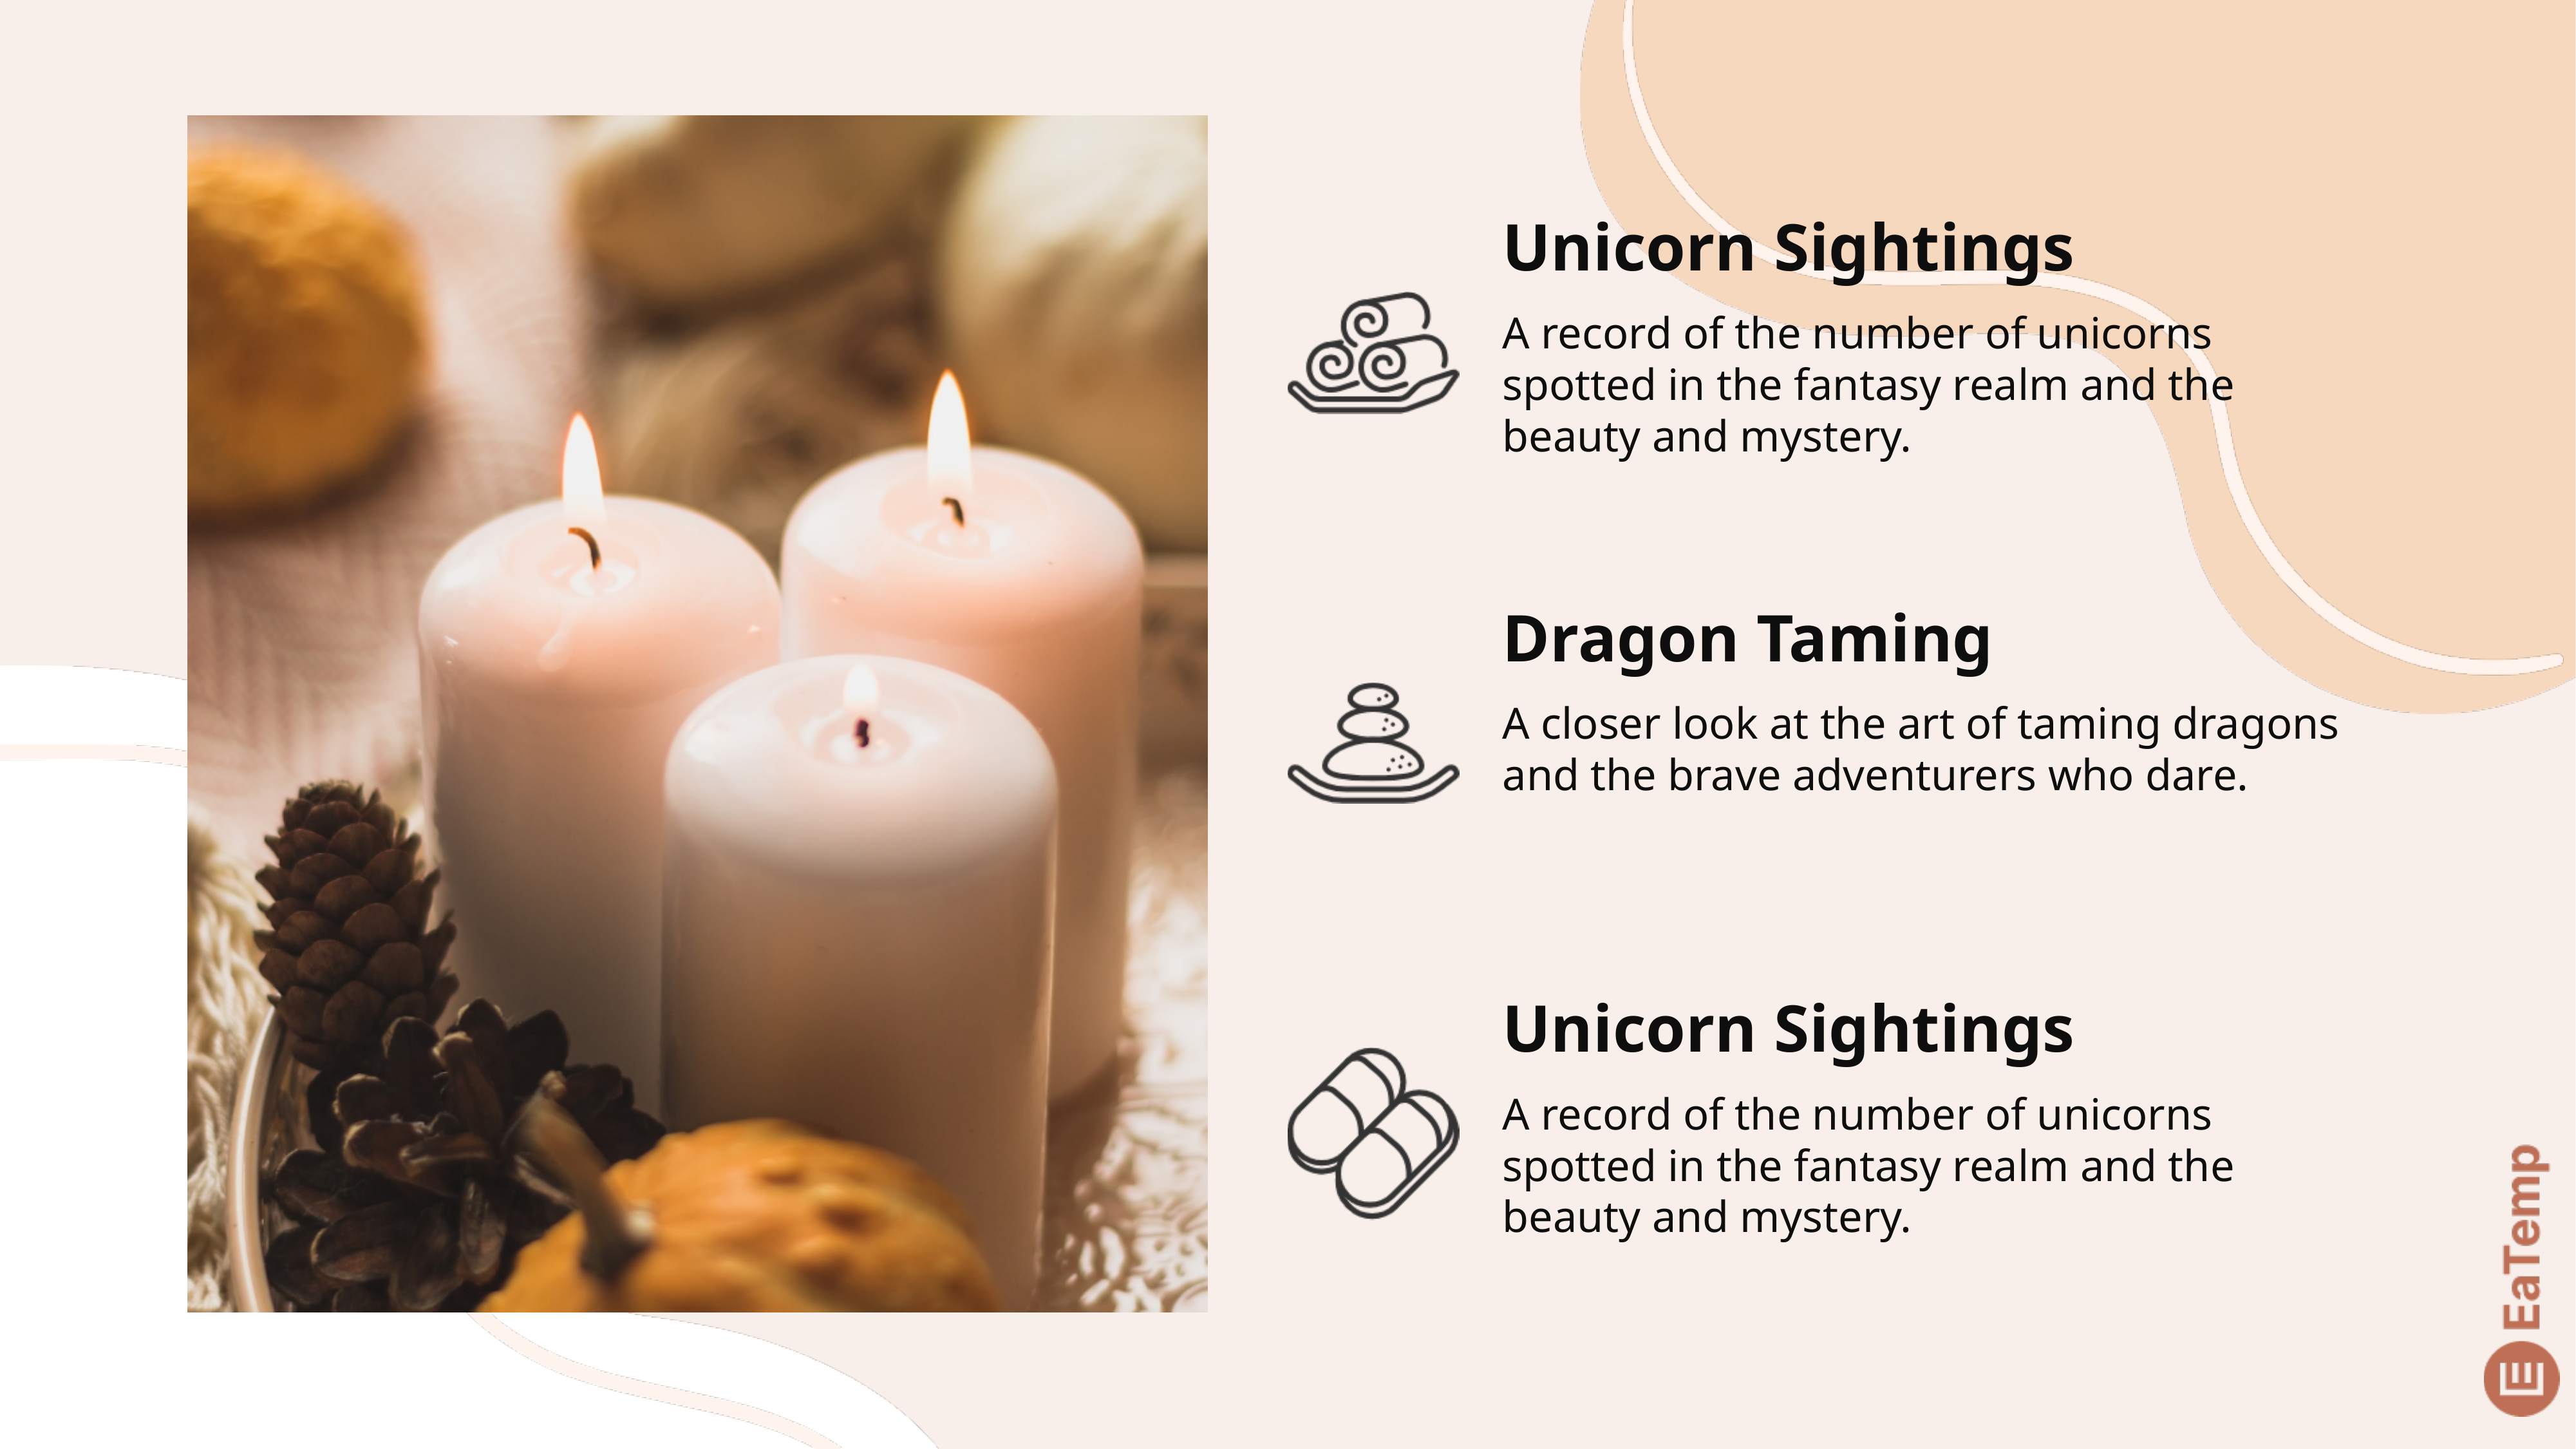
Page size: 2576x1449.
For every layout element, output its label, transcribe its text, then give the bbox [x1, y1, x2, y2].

text_box [1288, 987, 1502, 1280]
picture [1287, 292, 1460, 414]
picture [2484, 1142, 2560, 1417]
picture [1287, 683, 1460, 804]
picture [1580, 0, 2576, 714]
text_box [1288, 206, 1502, 499]
text_box Unicorn Sightings [1502, 206, 1577, 305]
text_box A record of the number of unicorns spotted in the fantasy realm and the beauty and mystery. [1502, 305, 1577, 514]
text_box A record of the number of unicorns spotted in the fantasy realm and the beauty and mystery. [1502, 1086, 2349, 1294]
text_box A closer look at the art of taming dragons and the brave adventurers who dare. [1502, 696, 2349, 904]
text_box [2468, 1110, 2576, 1449]
picture [0, 115, 1208, 1449]
text_box Unicorn Sightings [1502, 987, 2356, 1087]
picture [1287, 1047, 1460, 1220]
text_box Dragon Taming [1502, 597, 1577, 696]
text_box [1288, 597, 1502, 890]
